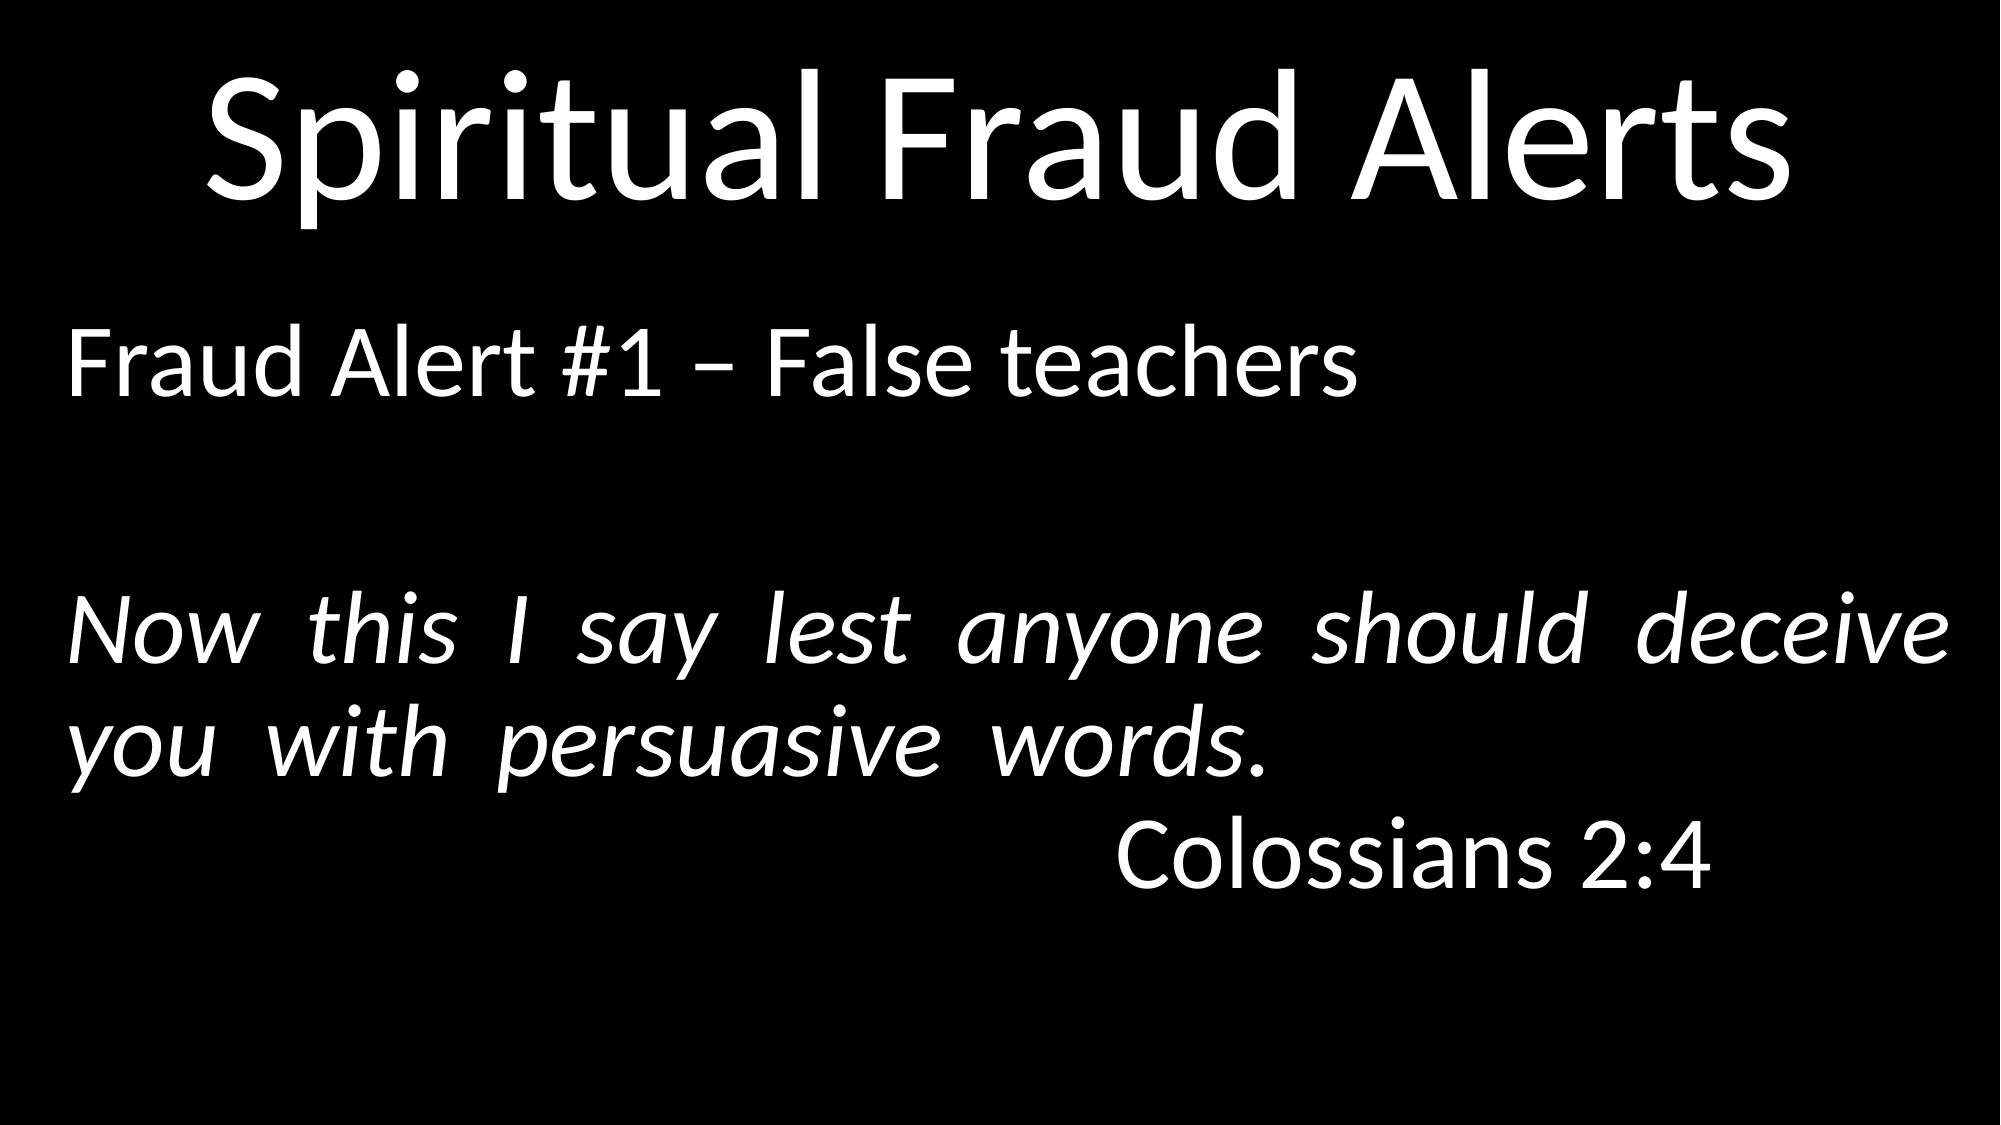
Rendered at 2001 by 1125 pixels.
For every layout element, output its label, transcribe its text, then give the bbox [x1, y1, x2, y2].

title Spiritual Fraud Alerts [0, 0, 2000, 278]
list Fraud Alert #1 – False teachers Now this I say lest anyone should deceive you with persuasive words. Colossians 2:4 [50, 299, 1969, 1125]
